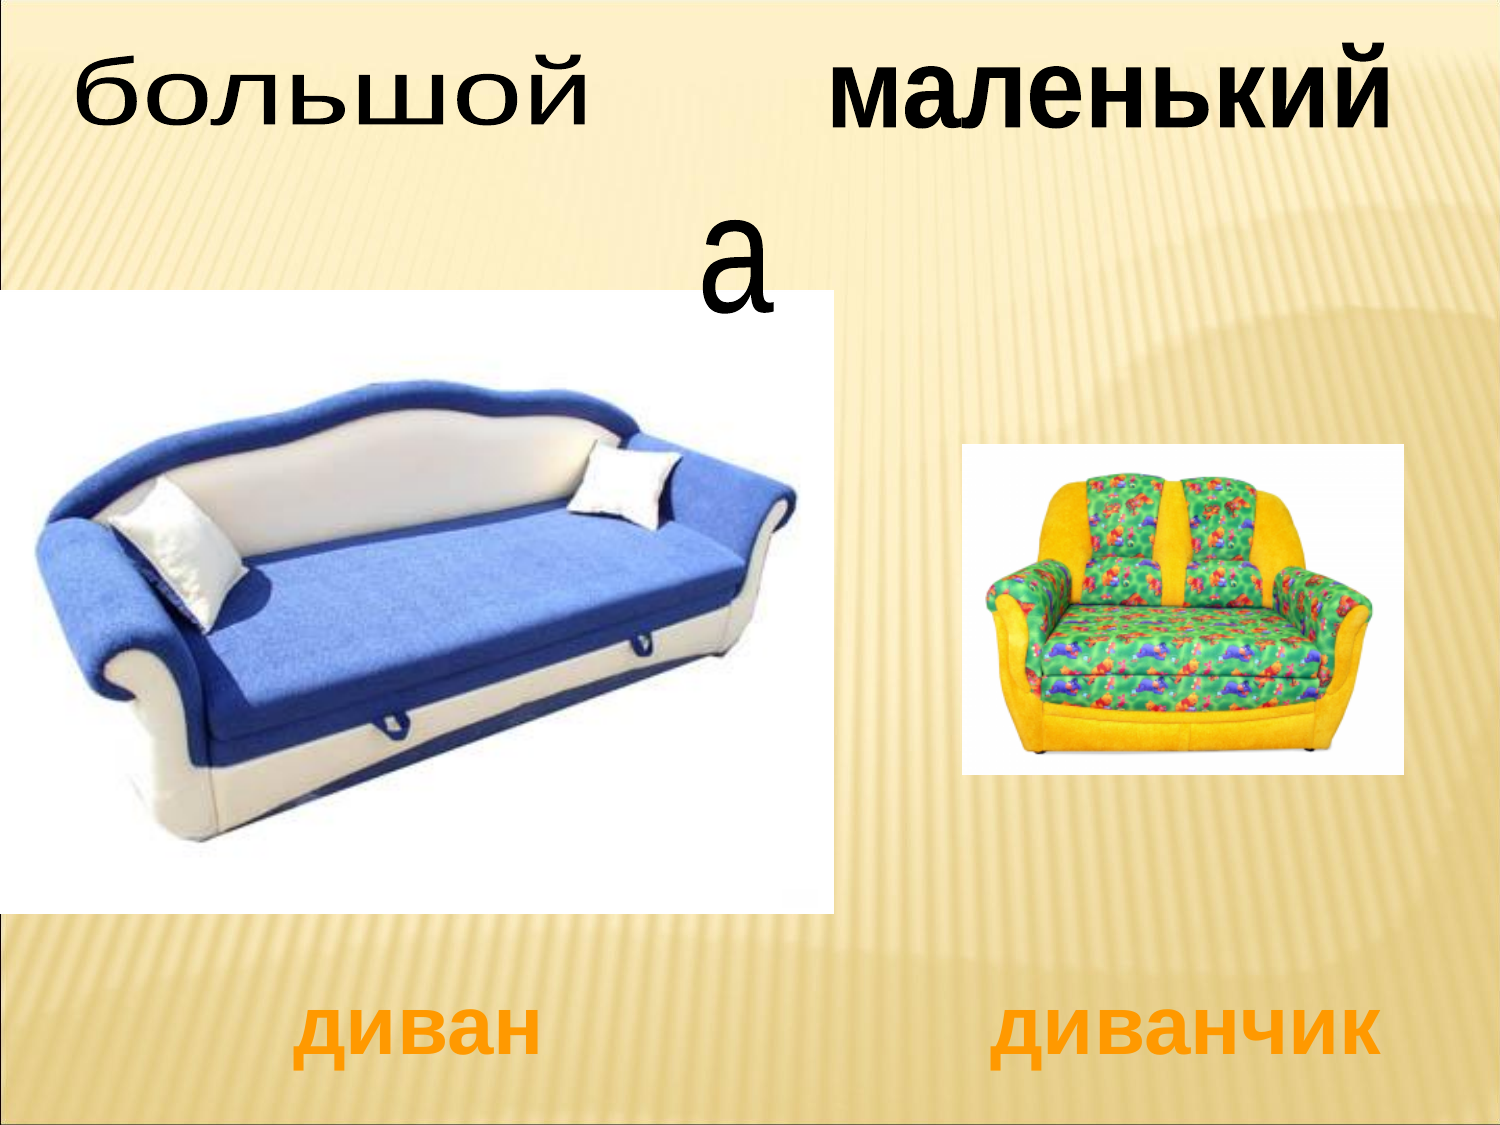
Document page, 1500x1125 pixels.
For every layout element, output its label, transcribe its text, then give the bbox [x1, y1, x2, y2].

picture [0, 0, 1500, 1125]
text_box диван [278, 964, 559, 1079]
text_box диванчик [975, 964, 1397, 1079]
